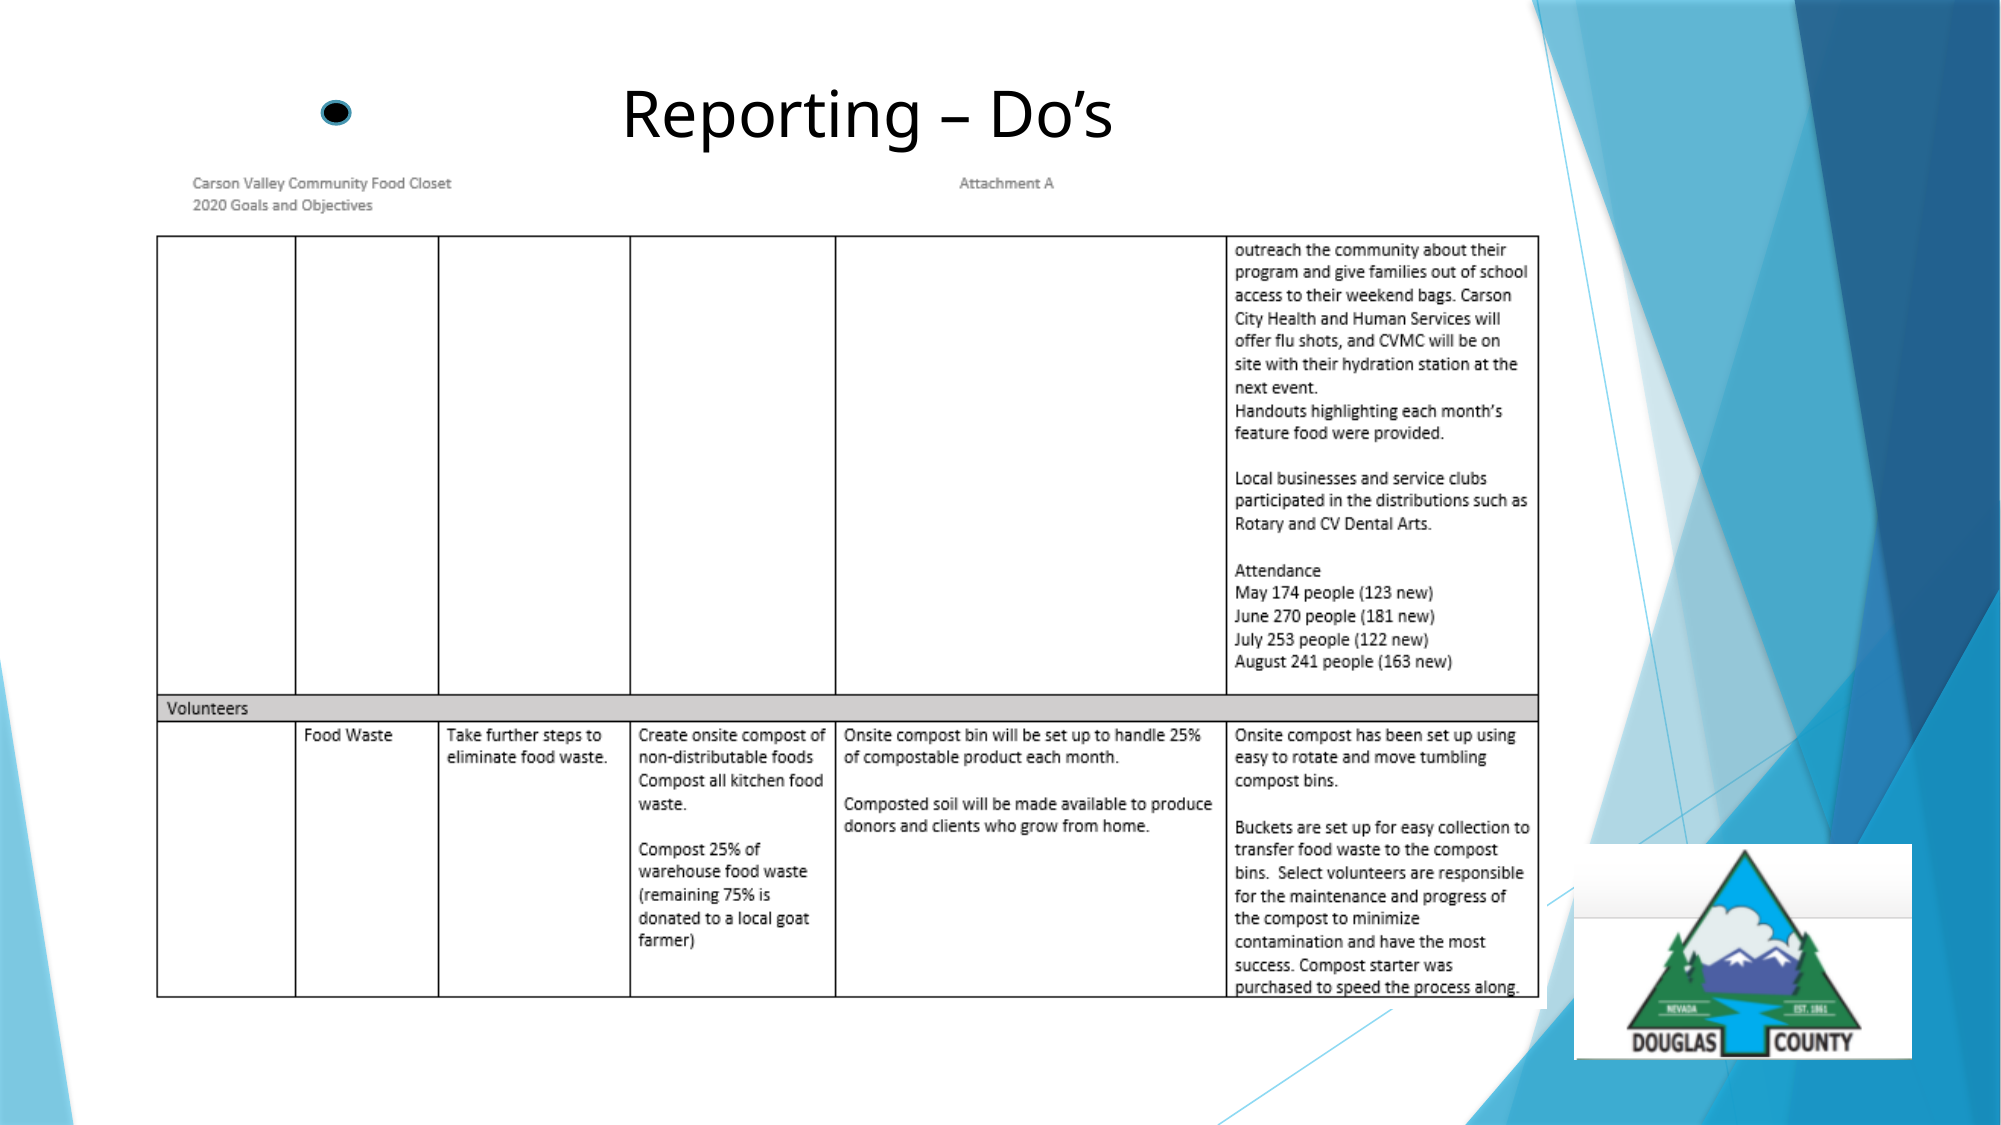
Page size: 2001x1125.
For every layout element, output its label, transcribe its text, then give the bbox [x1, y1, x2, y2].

picture [1573, 843, 1913, 1061]
picture [145, 170, 1548, 1009]
text_box [320, 99, 352, 126]
title Reporting – Do’s [156, 65, 1575, 929]
